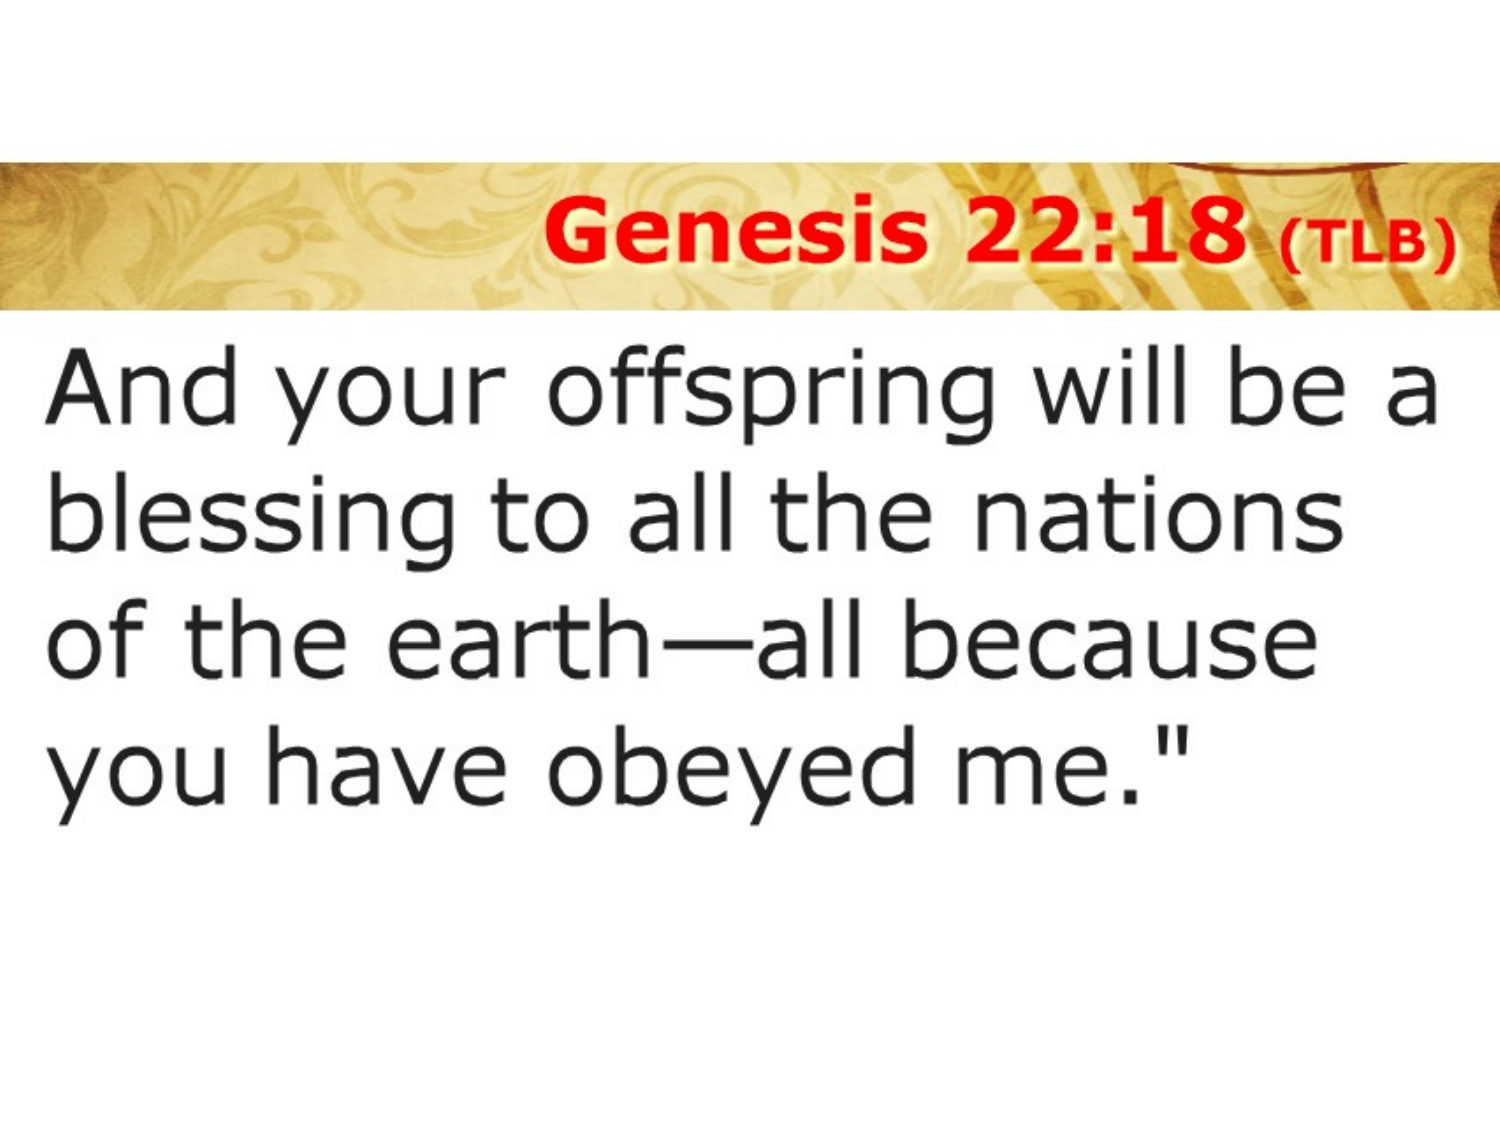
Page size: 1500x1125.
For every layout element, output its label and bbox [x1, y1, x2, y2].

picture [0, 140, 1500, 985]
